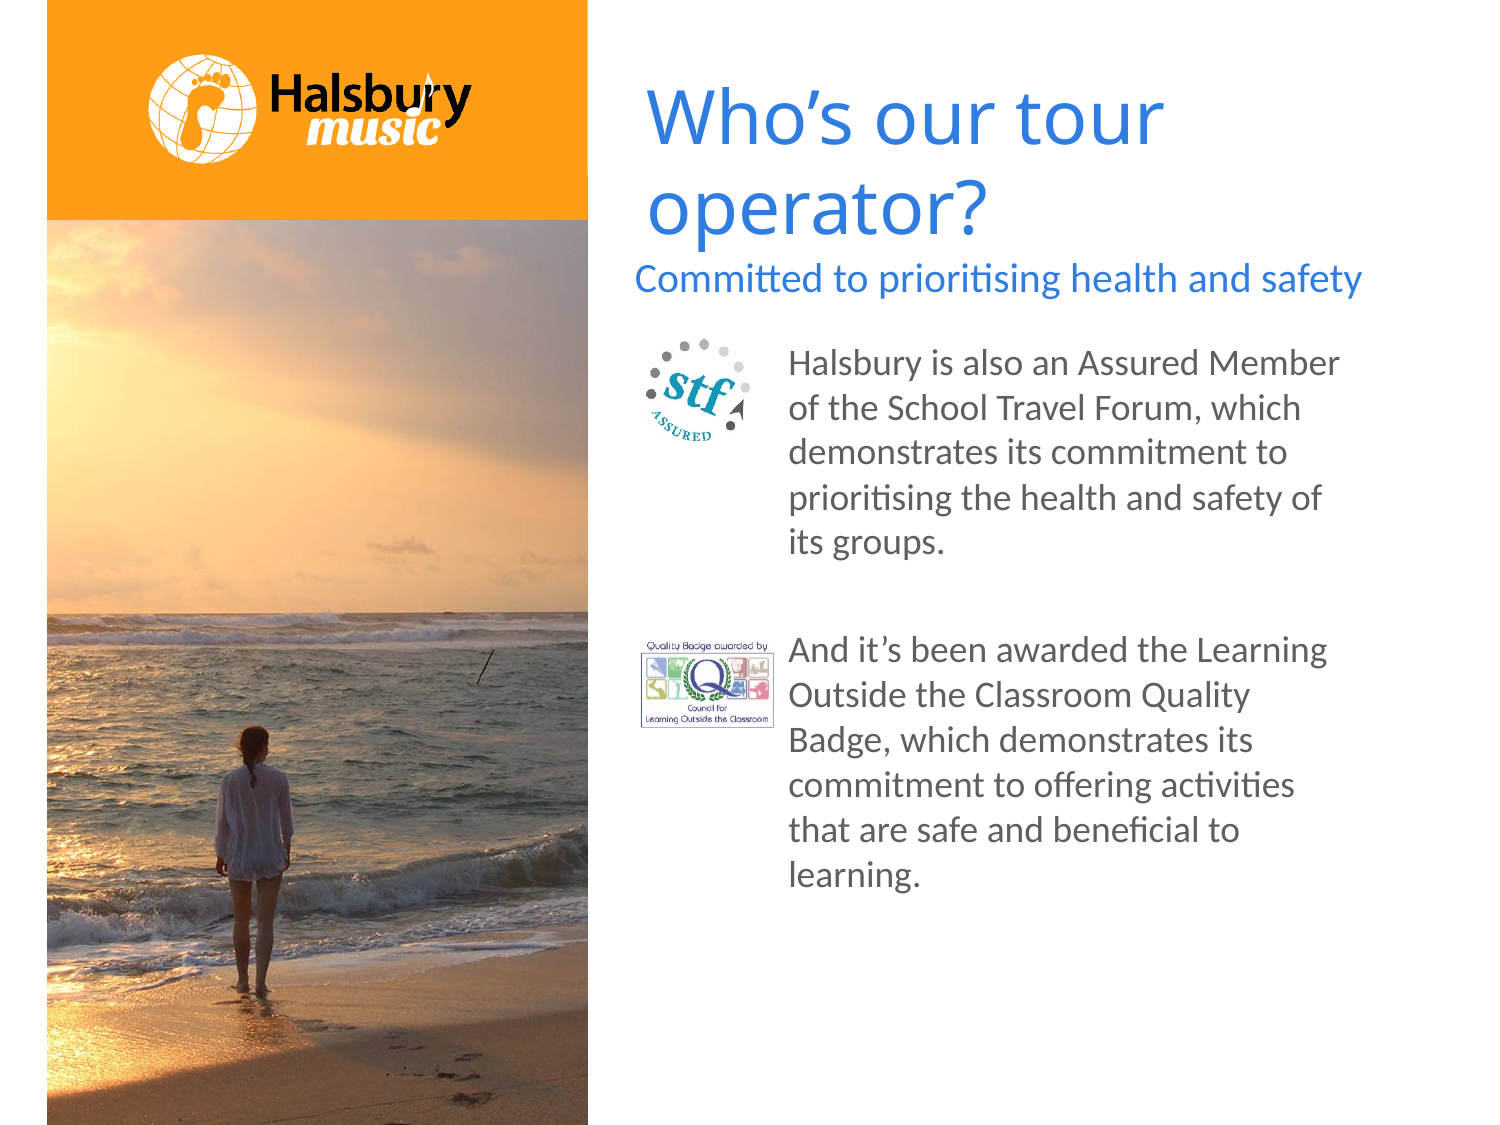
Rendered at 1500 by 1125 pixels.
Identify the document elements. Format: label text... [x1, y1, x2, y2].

text_box Committed to prioritising health and safety [620, 243, 1424, 309]
text_box [46, 0, 589, 221]
text_box And it’s been awarded the Learning Outside the Classroom Quality Badge, which demonstrates its commitment to offering activities that are safe and beneficial to learning. [773, 617, 1376, 902]
text_box Halsbury is also an Assured Member of the School Travel Forum, which demonstrates its commitment to prioritising the health and safety of its groups. [773, 330, 1376, 570]
picture [640, 640, 774, 728]
picture [148, 54, 472, 164]
picture [47, 175, 588, 1125]
text_box Who’s our tour operator? [631, 61, 1447, 257]
picture [645, 339, 750, 441]
